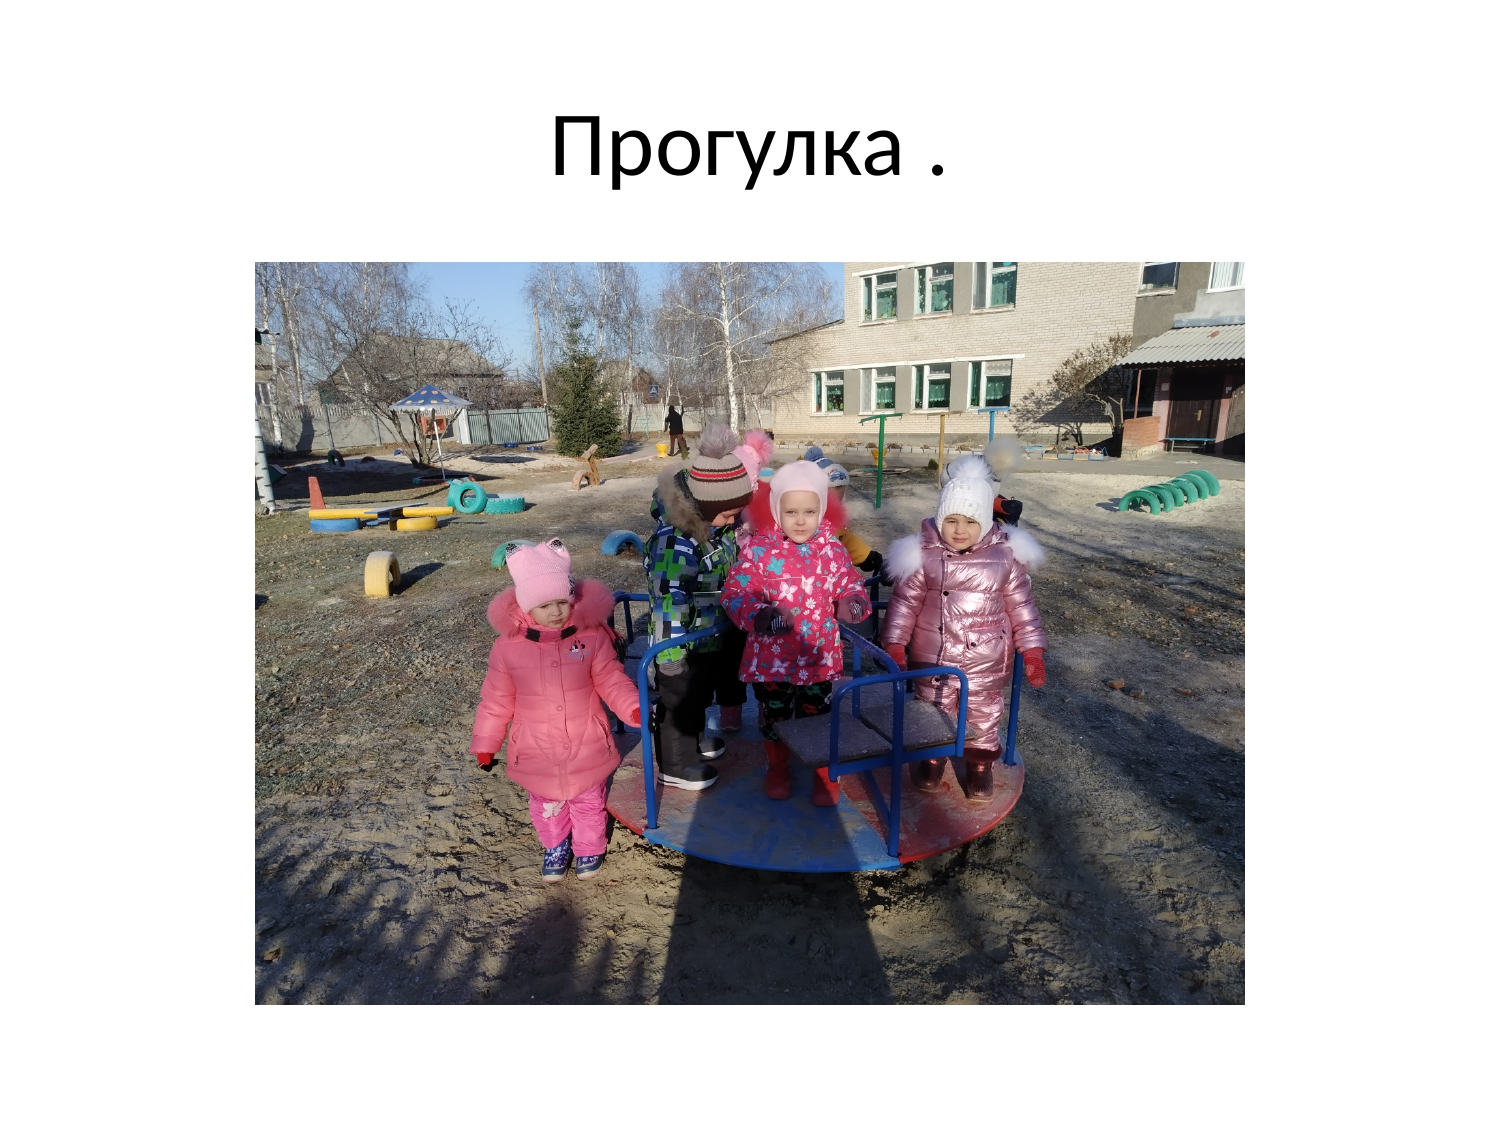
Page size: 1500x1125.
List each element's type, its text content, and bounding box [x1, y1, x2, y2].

title Прогулка . [75, 45, 1425, 233]
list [254, 262, 1246, 1006]
